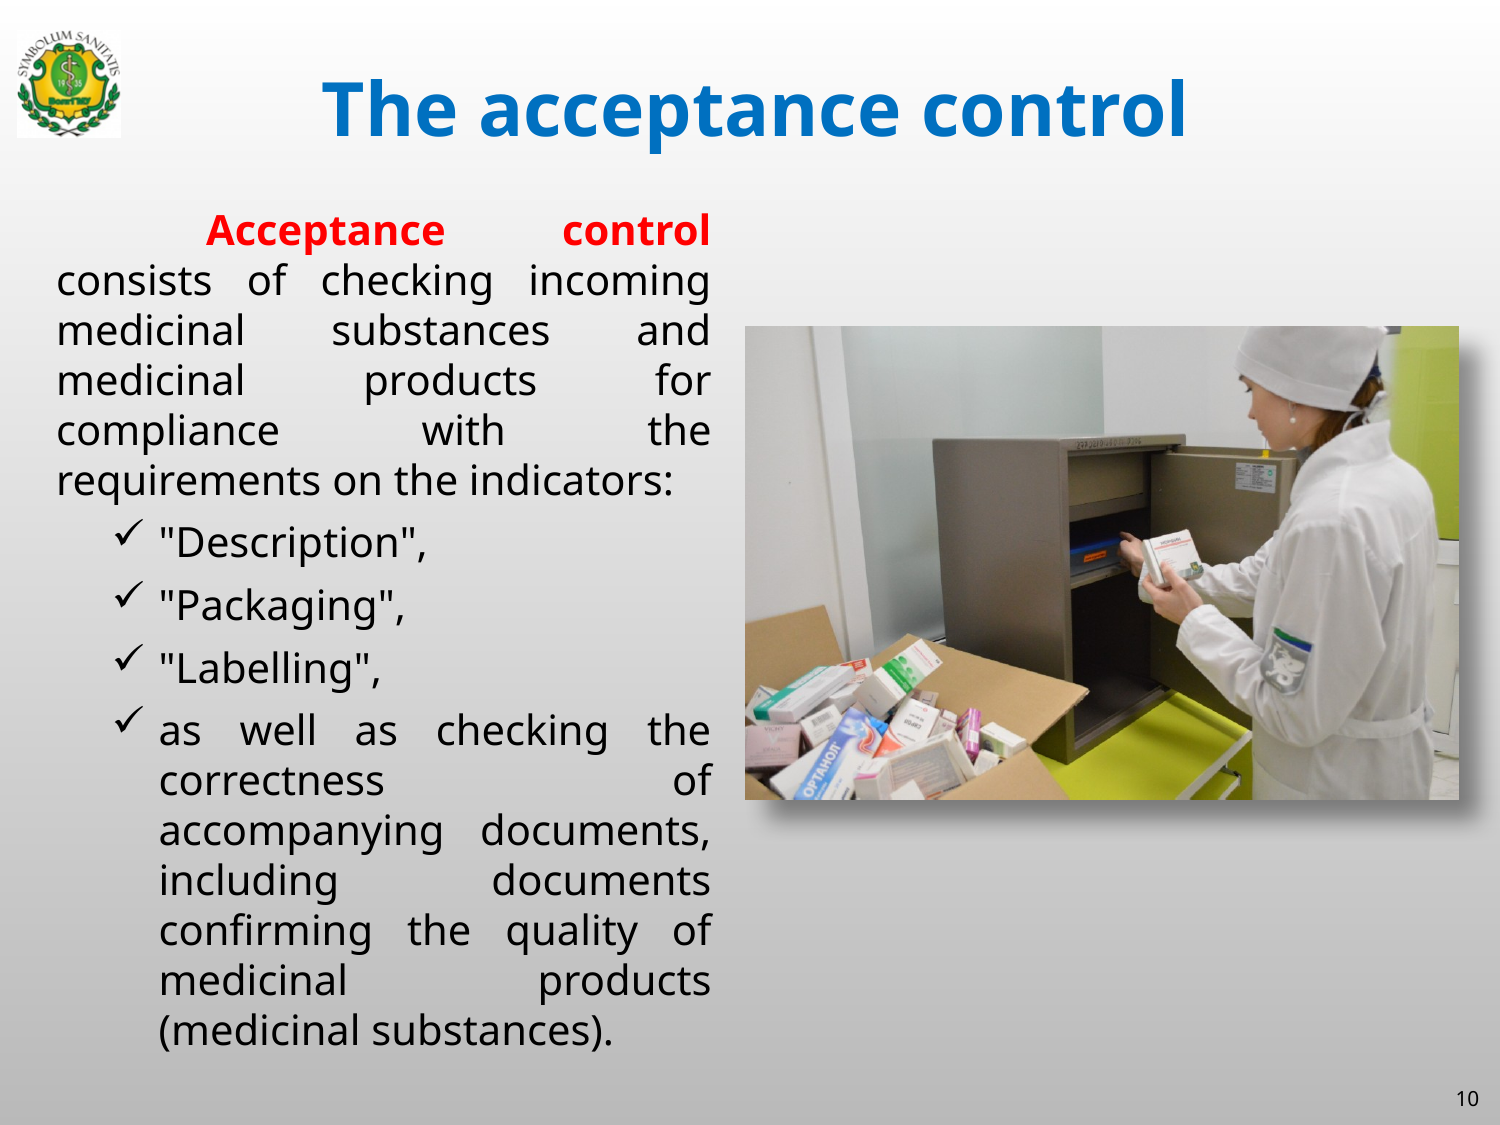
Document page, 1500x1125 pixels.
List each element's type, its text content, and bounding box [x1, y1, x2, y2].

text_box Acceptance control consists of checking incoming medicinal substances and medicinal products for compliance with the requirements on the indicators: "Description", "Packaging", "Labelling", as well as checking the correctness of accompanying documents, including documents confirming the quality of medicinal products (medicinal substances). [41, 196, 727, 1062]
text_box The acceptance control [147, 54, 1365, 160]
picture [17, 30, 121, 139]
slide_number 10 [1400, 1069, 1495, 1125]
picture [745, 325, 1459, 800]
